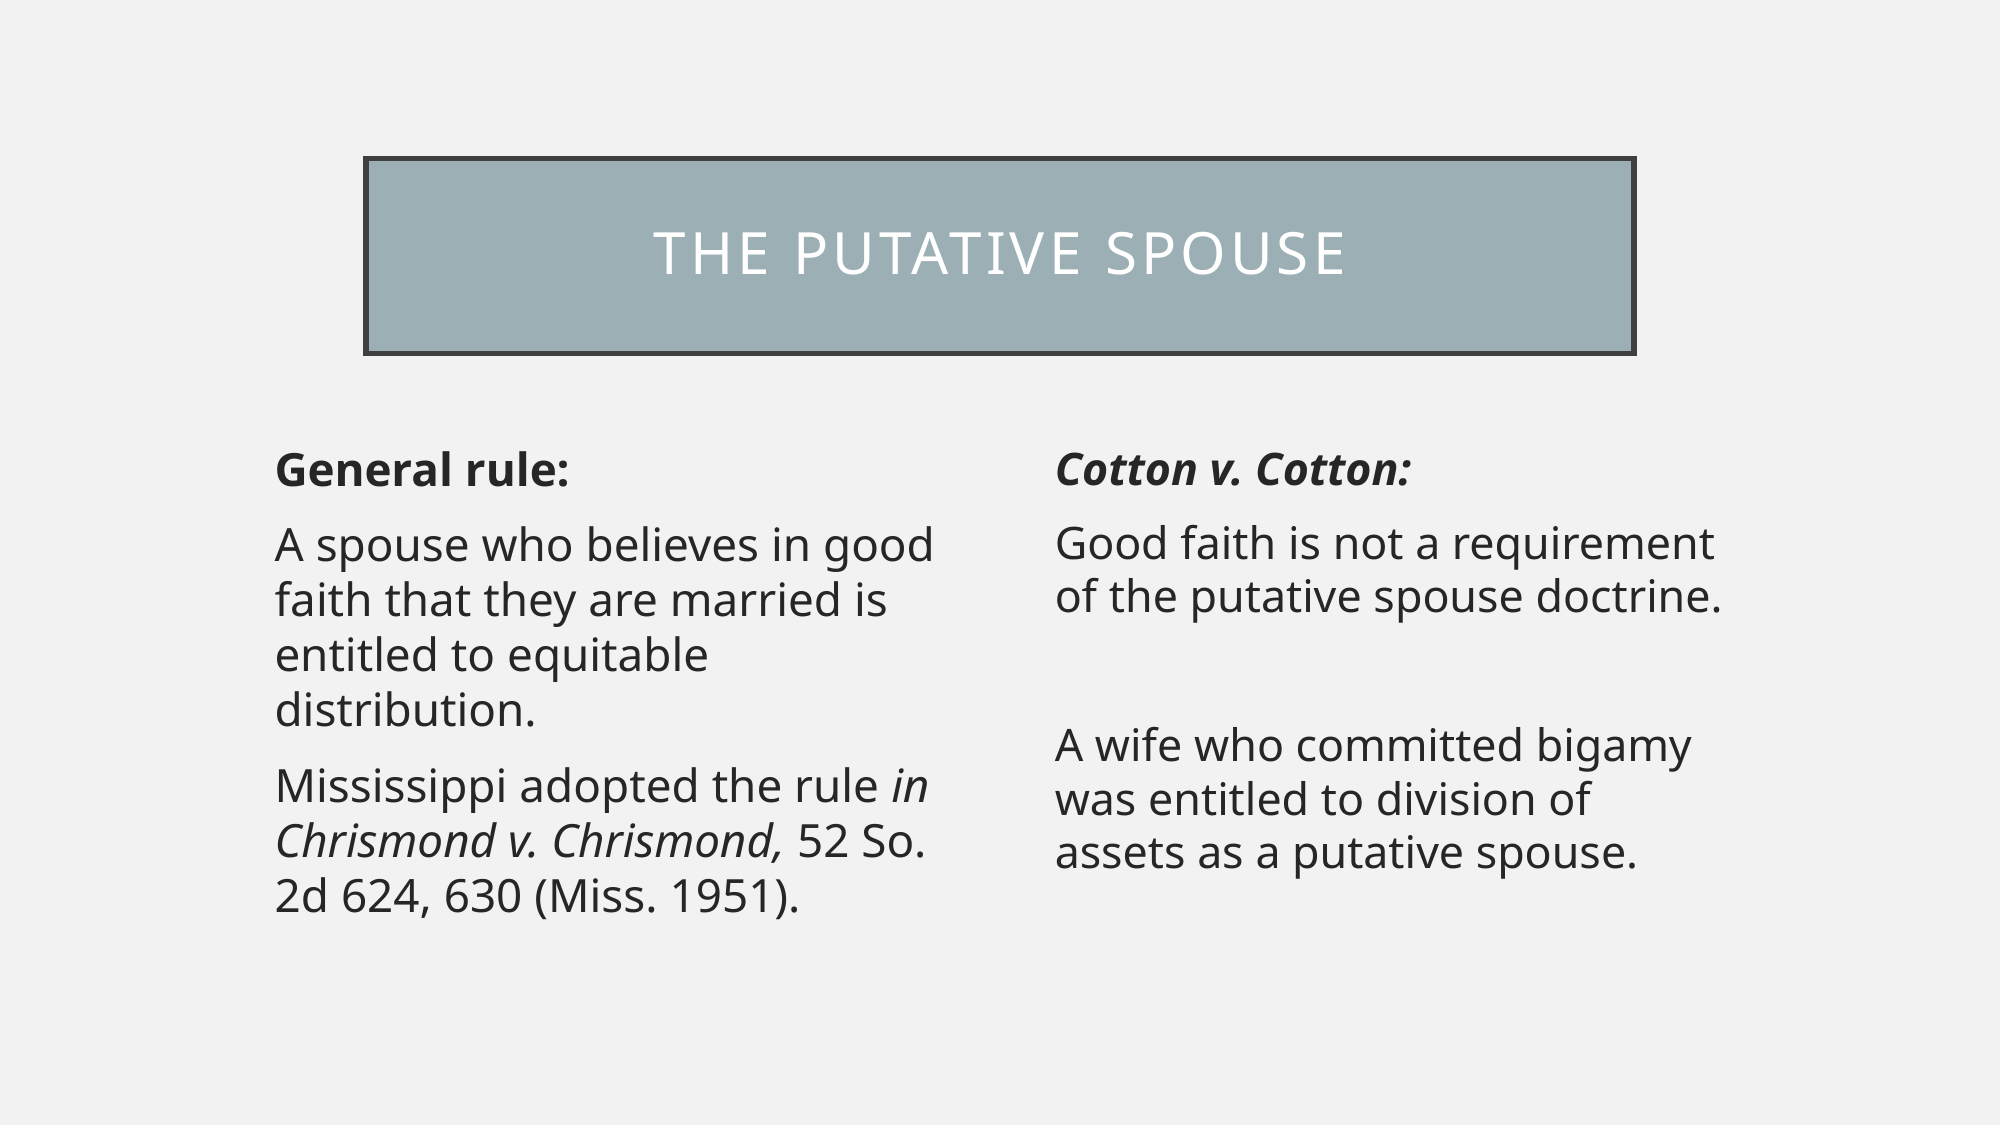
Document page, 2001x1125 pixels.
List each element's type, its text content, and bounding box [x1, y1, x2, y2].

title The putative spouse [363, 156, 1637, 356]
list General rule: A spouse who believes in good faith that they are married is entitled to equitable distribution. Mississippi adopted the rule in Chrismond v. Chrismond, 52 So. 2d 624, 630 (Miss. 1951). [259, 432, 961, 942]
list Cotton v. Cotton: Good faith is not a requirement of the putative spouse doctrine. A wife who committed bigamy was entitled to division of assets as a putative spouse. [1039, 432, 1741, 942]
